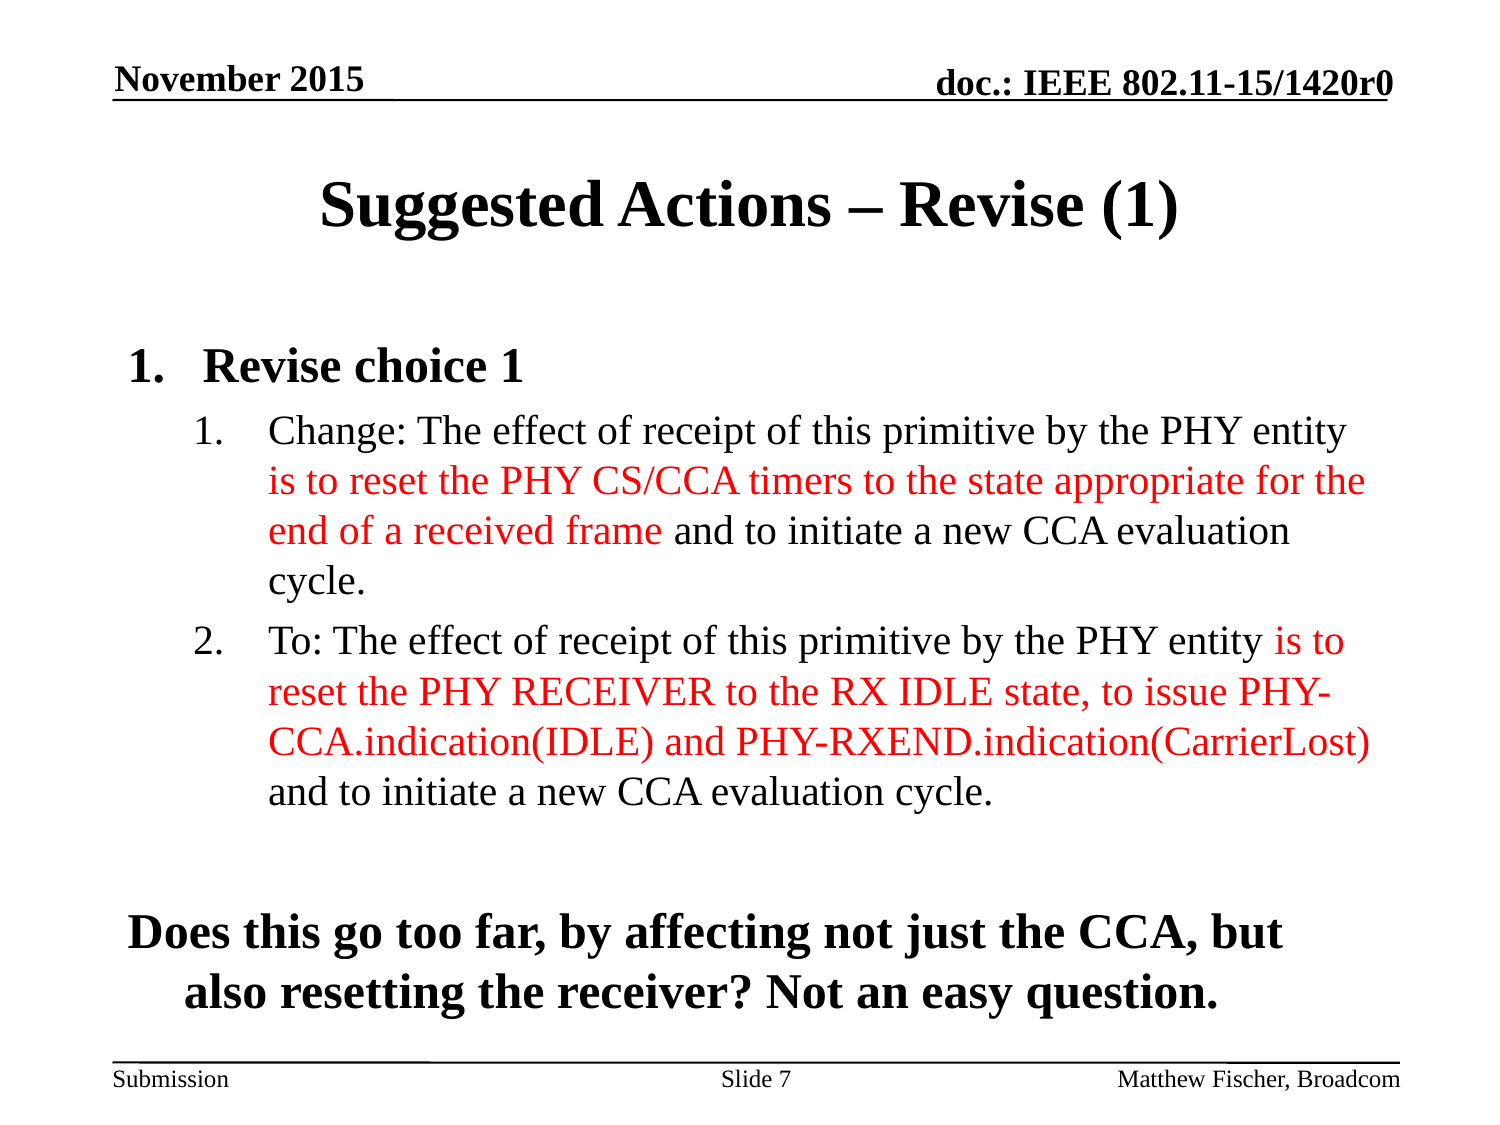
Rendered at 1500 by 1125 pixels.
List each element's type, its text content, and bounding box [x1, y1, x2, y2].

list Revise choice 1 Change: The effect of receipt of this primitive by the PHY entity is to reset the PHY CS/CCA timers to the state appropriate for the end of a received frame and to initiate a new CCA evaluation cycle. To: The effect of receipt of this primitive by the PHY entity is to reset the PHY RECEIVER to the RX IDLE state, to issue PHY-CCA.indication(IDLE) and PHY-RXEND.indication(CarrierLost) and to initiate a new CCA evaluation cycle. Does this go too far, by affecting not just the CCA, but also resetting the receiver? Not an easy question. [112, 324, 1388, 1000]
slide_number Slide 7 [712, 1061, 800, 1123]
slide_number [114, 54, 423, 100]
footer Matthew Fischer, Broadcom [878, 1061, 1402, 1093]
title Suggested Actions – Revise (1) [112, 112, 1388, 288]
